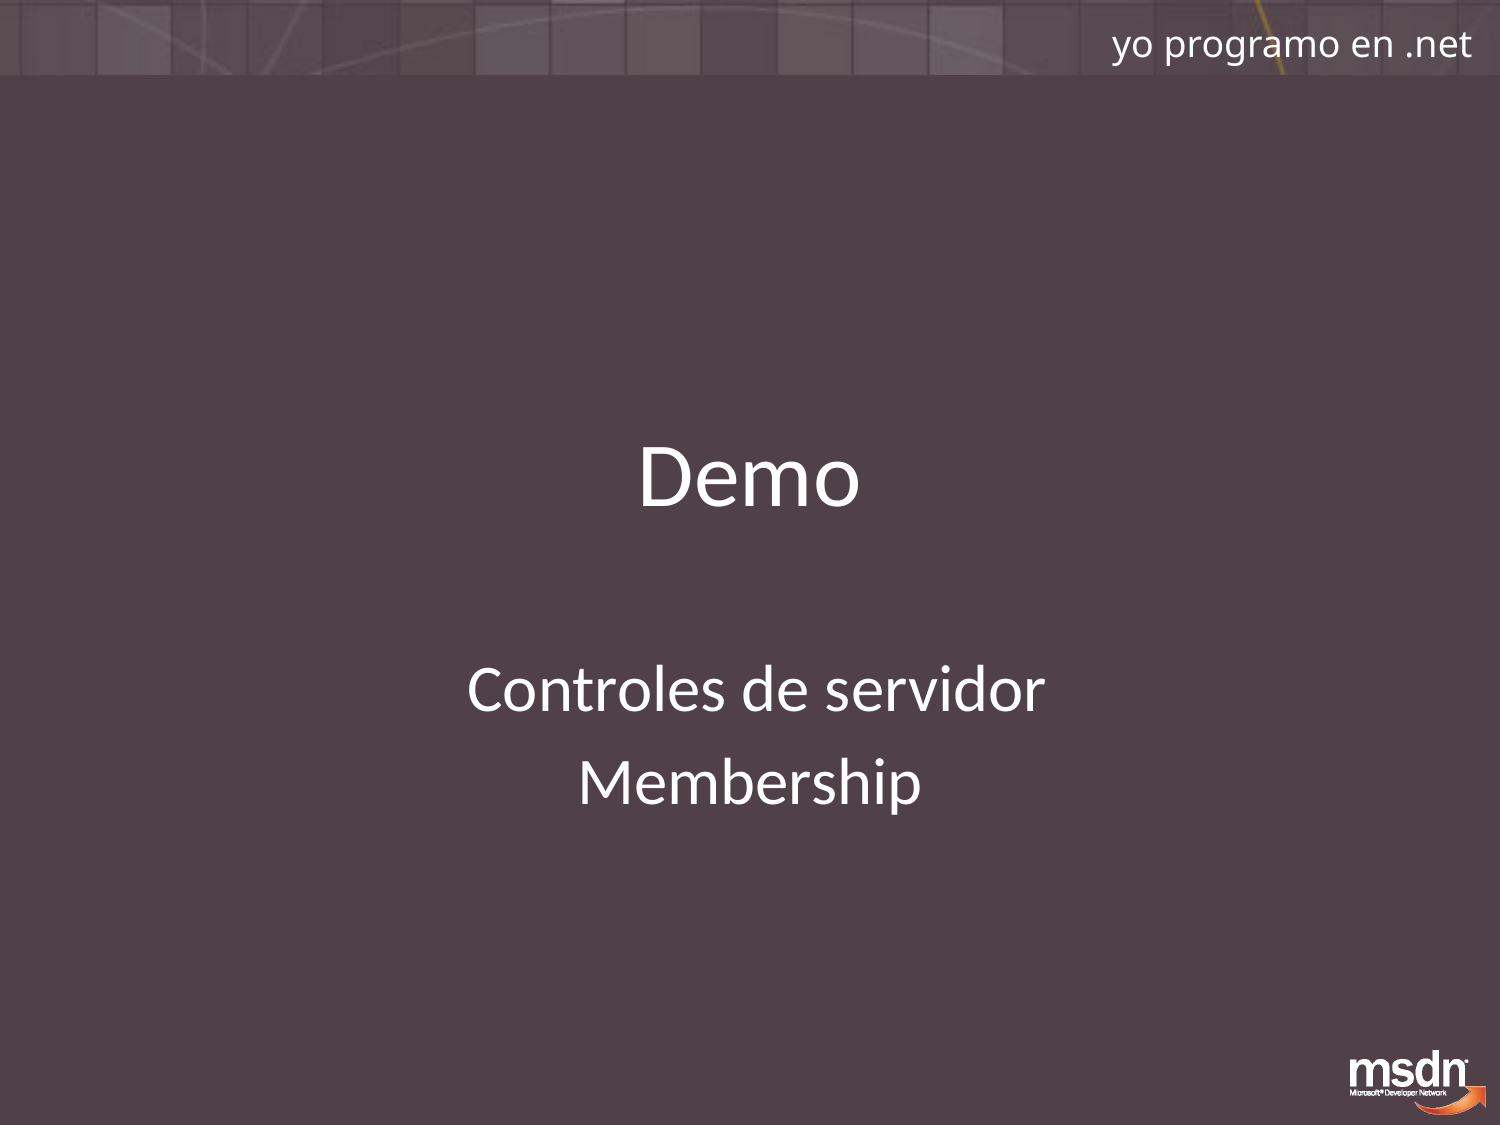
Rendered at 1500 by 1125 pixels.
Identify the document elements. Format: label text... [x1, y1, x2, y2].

subtitle Controles de servidor Membership [224, 637, 1276, 926]
title Demo [112, 349, 1388, 591]
picture [0, 0, 1500, 1125]
